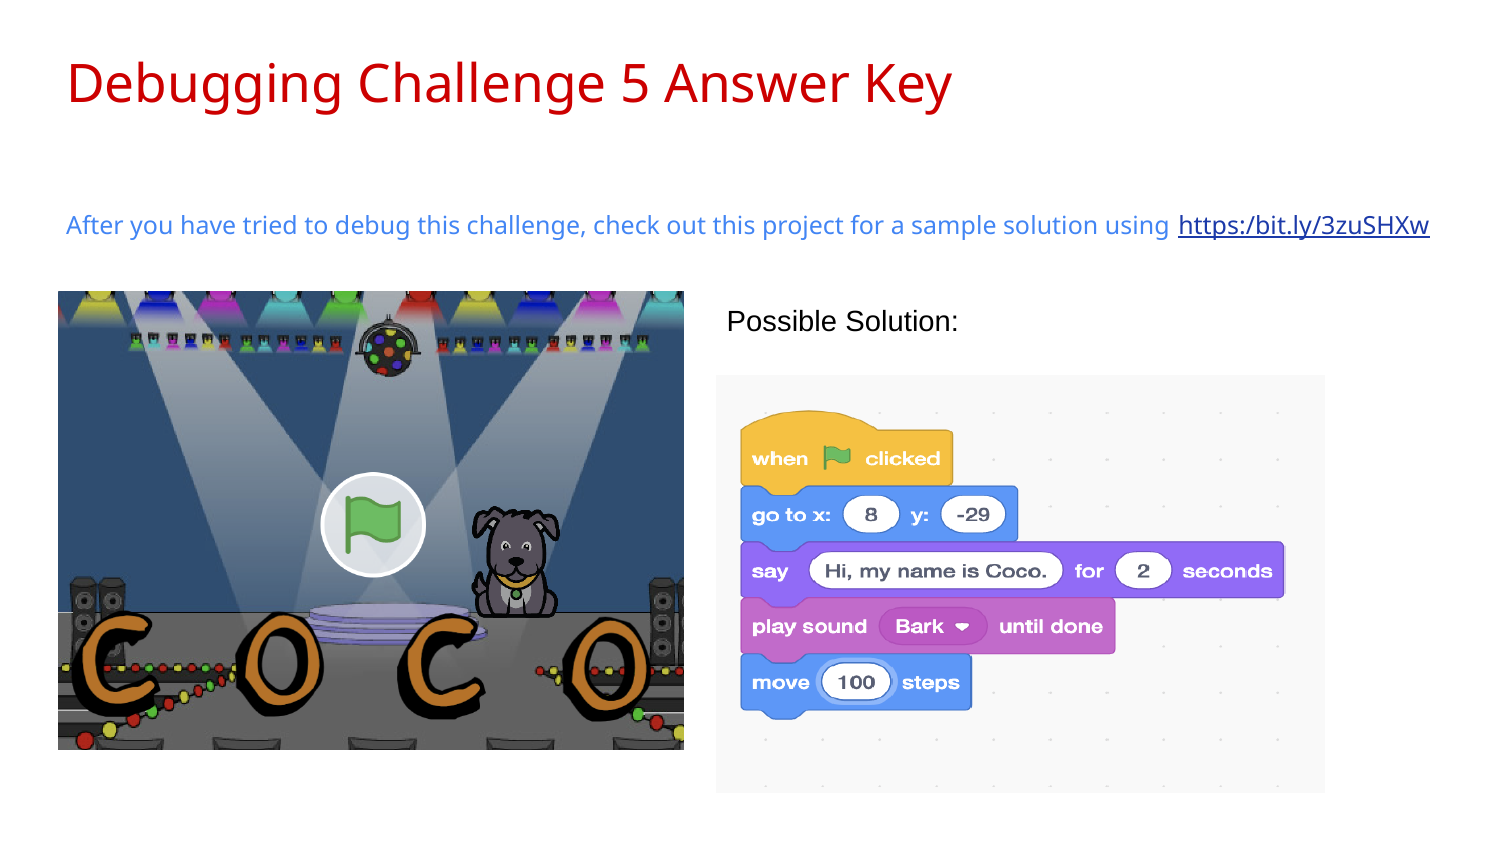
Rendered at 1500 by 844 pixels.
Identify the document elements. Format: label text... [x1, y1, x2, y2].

text_box Possible Solution: [711, 287, 1126, 353]
title Debugging Challenge 5 Answer Key [51, 34, 1449, 129]
picture [716, 374, 1325, 793]
list After you have tried to debug this challenge, check out this project for a sample solution using https:/bit.ly/3zuSHXw [51, 189, 1449, 750]
picture [58, 290, 685, 750]
